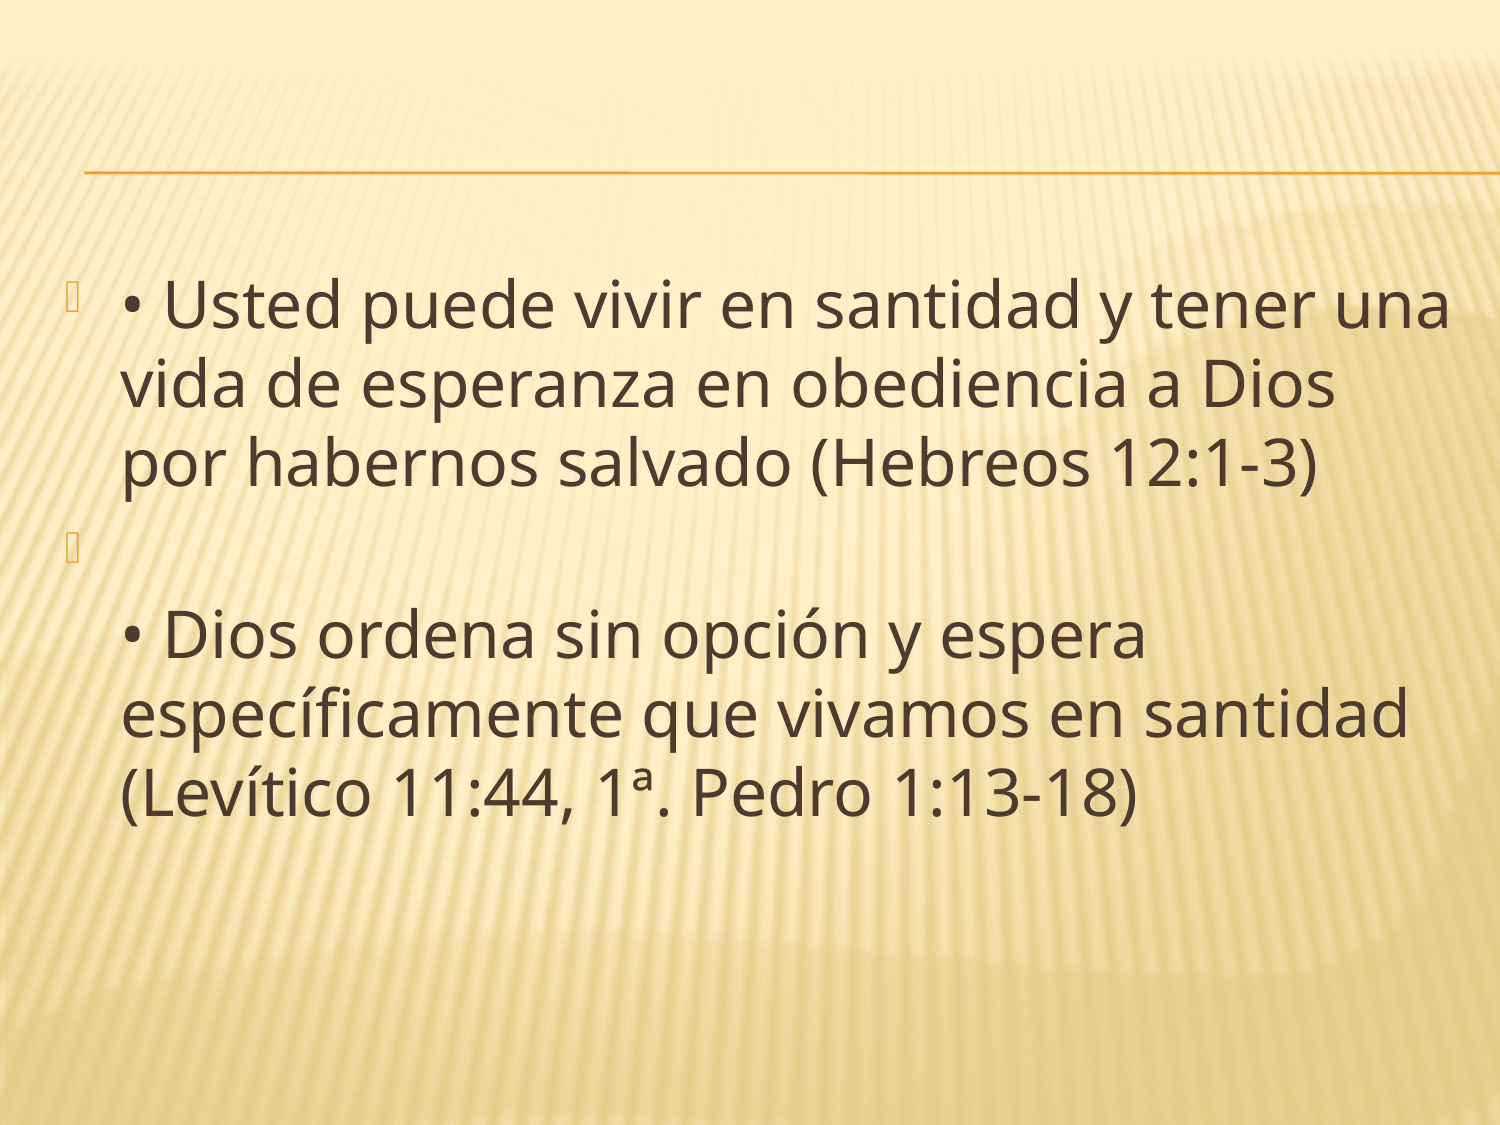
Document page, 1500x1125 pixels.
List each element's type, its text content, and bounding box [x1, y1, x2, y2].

list • Usted puede vivir en santidad y tener una vida de esperanza en obediencia a Dios por habernos salvado (Hebreos 12:1-3) • Dios ordena sin opción y espera específicamente que vivamos en santidad (Levítico 11:44, 1ª. Pedro 1:13-18) [50, 254, 1475, 998]
